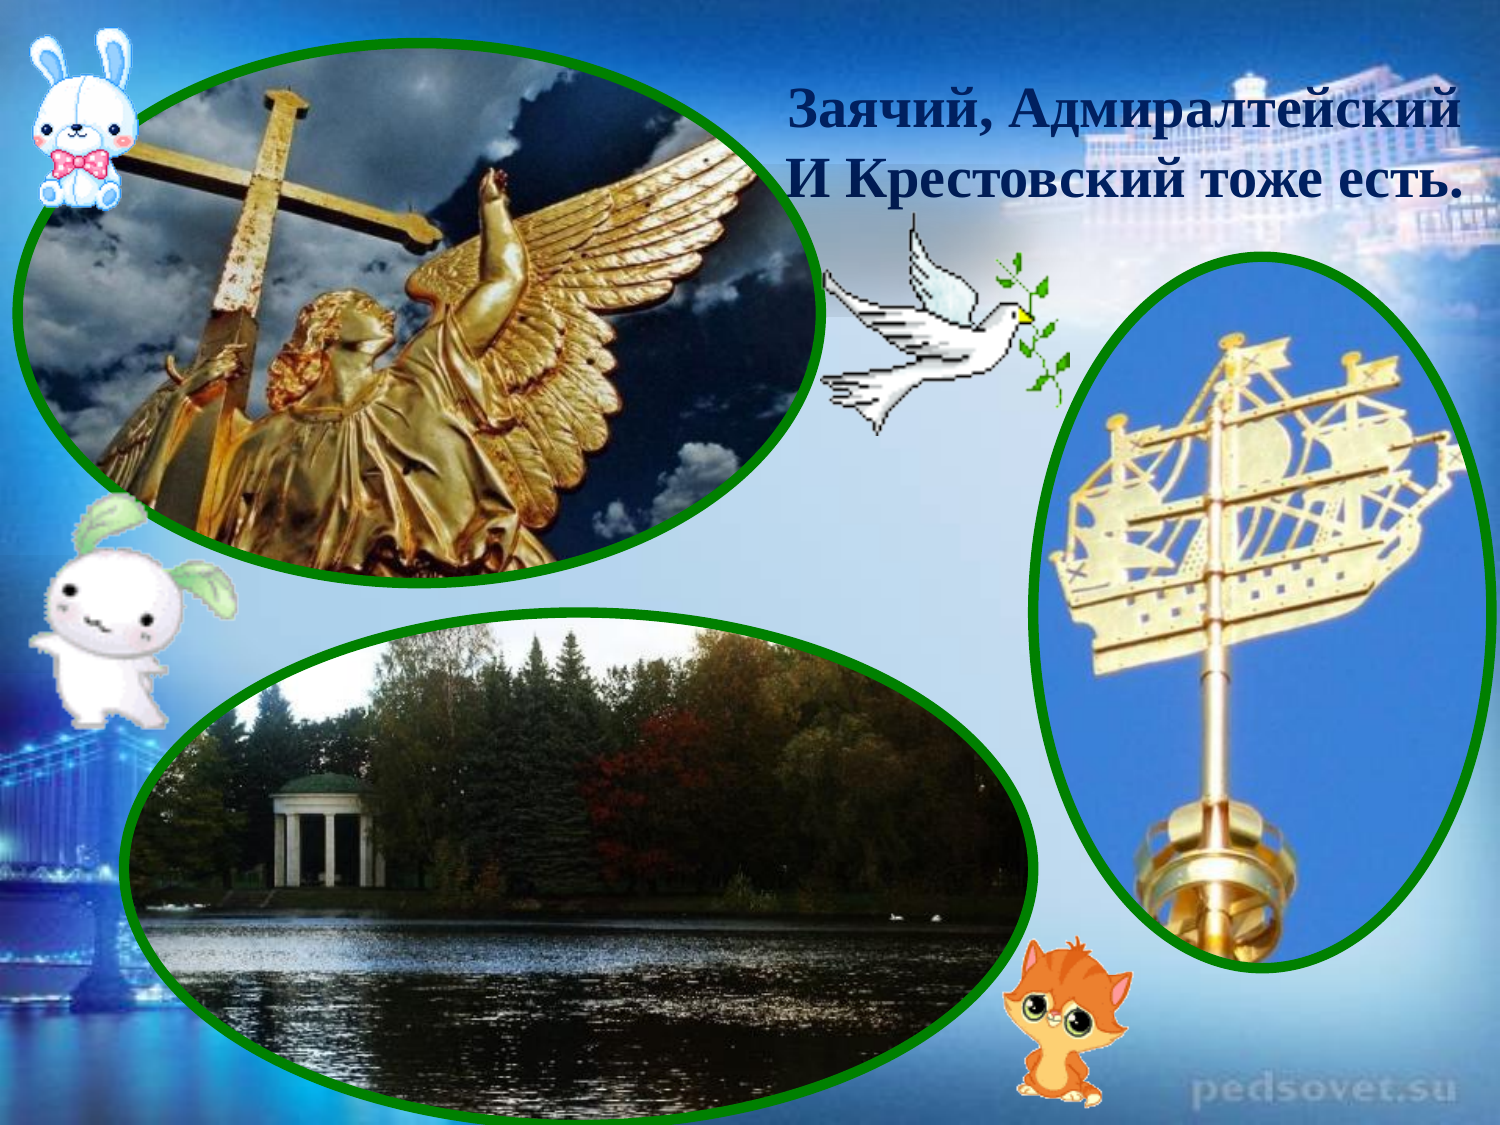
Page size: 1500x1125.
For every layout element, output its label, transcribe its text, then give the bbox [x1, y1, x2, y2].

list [1032, 256, 1492, 969]
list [17, 42, 822, 584]
title Заячий, Адмиралтейский И Крестовский тоже есть. [825, 45, 1500, 233]
picture [0, 0, 1500, 1125]
